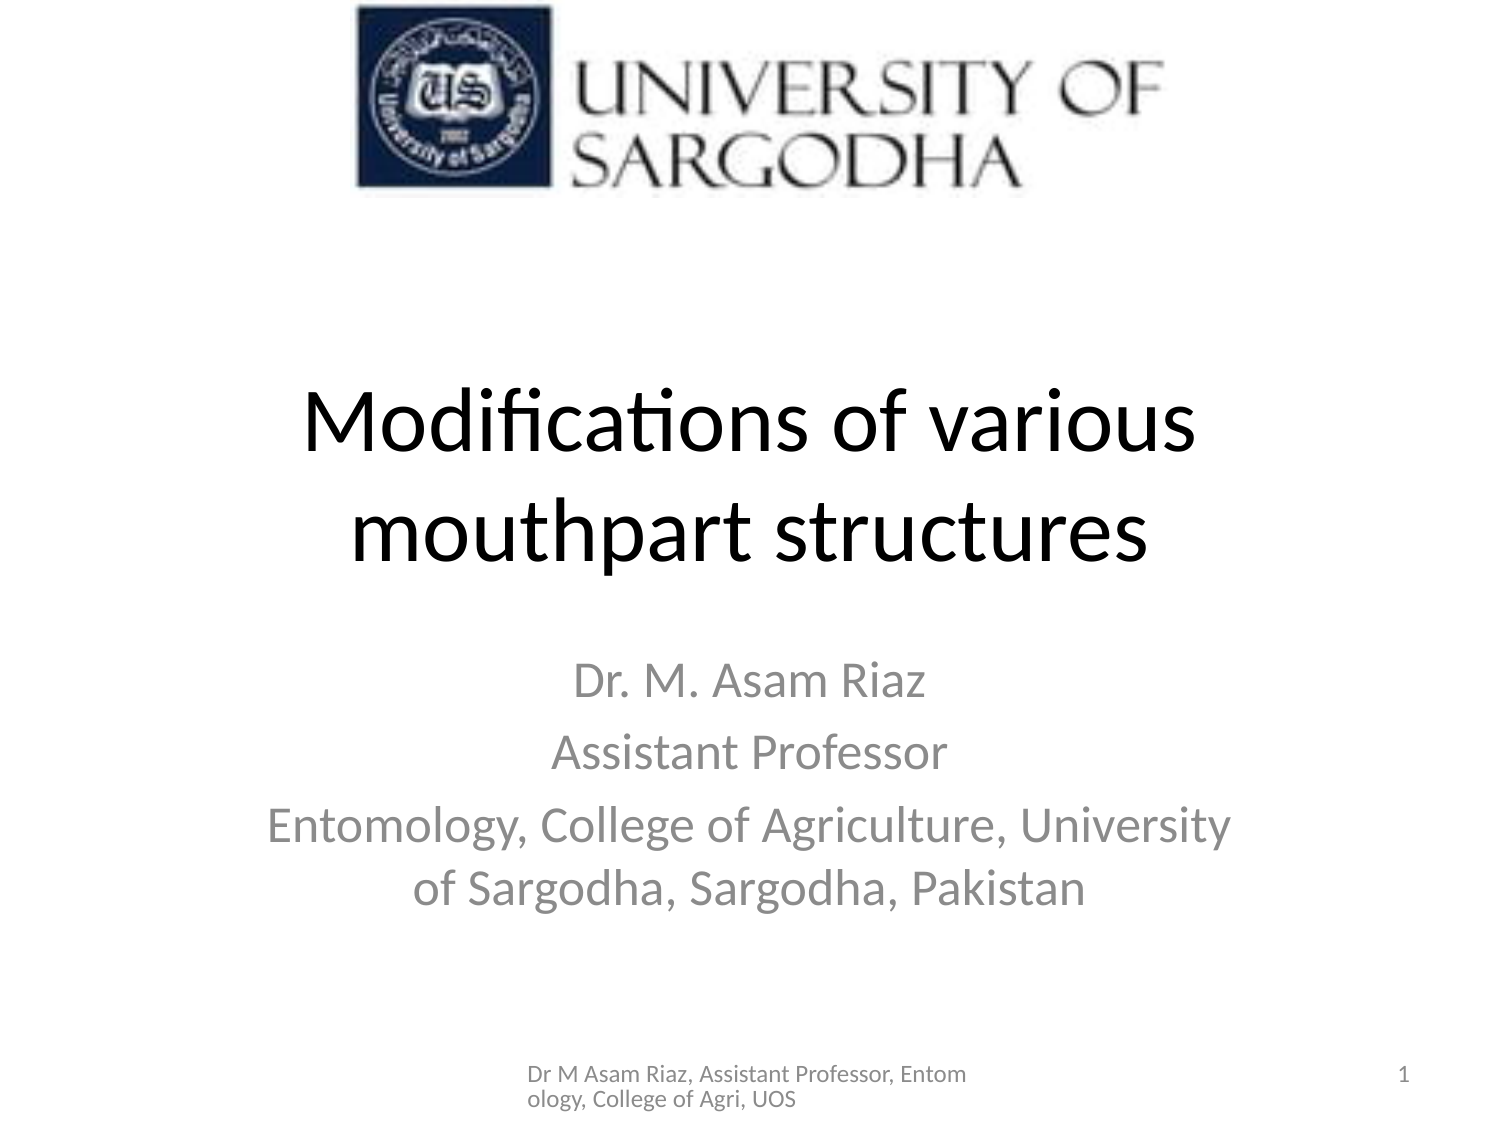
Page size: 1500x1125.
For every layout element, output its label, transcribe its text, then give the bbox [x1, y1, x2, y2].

picture [349, 0, 1176, 199]
title Modifications of various mouthpart structures [112, 349, 1388, 591]
slide_number 1 [1074, 1042, 1425, 1103]
subtitle Dr. M. Asam Riaz Assistant Professor Entomology, College of Agriculture, University of Sargodha, Sargodha, Pakistan [225, 637, 1275, 925]
footer Dr M Asam Riaz, Assistant Professor, Entomology, College of Agri, UOS [512, 1042, 988, 1103]
